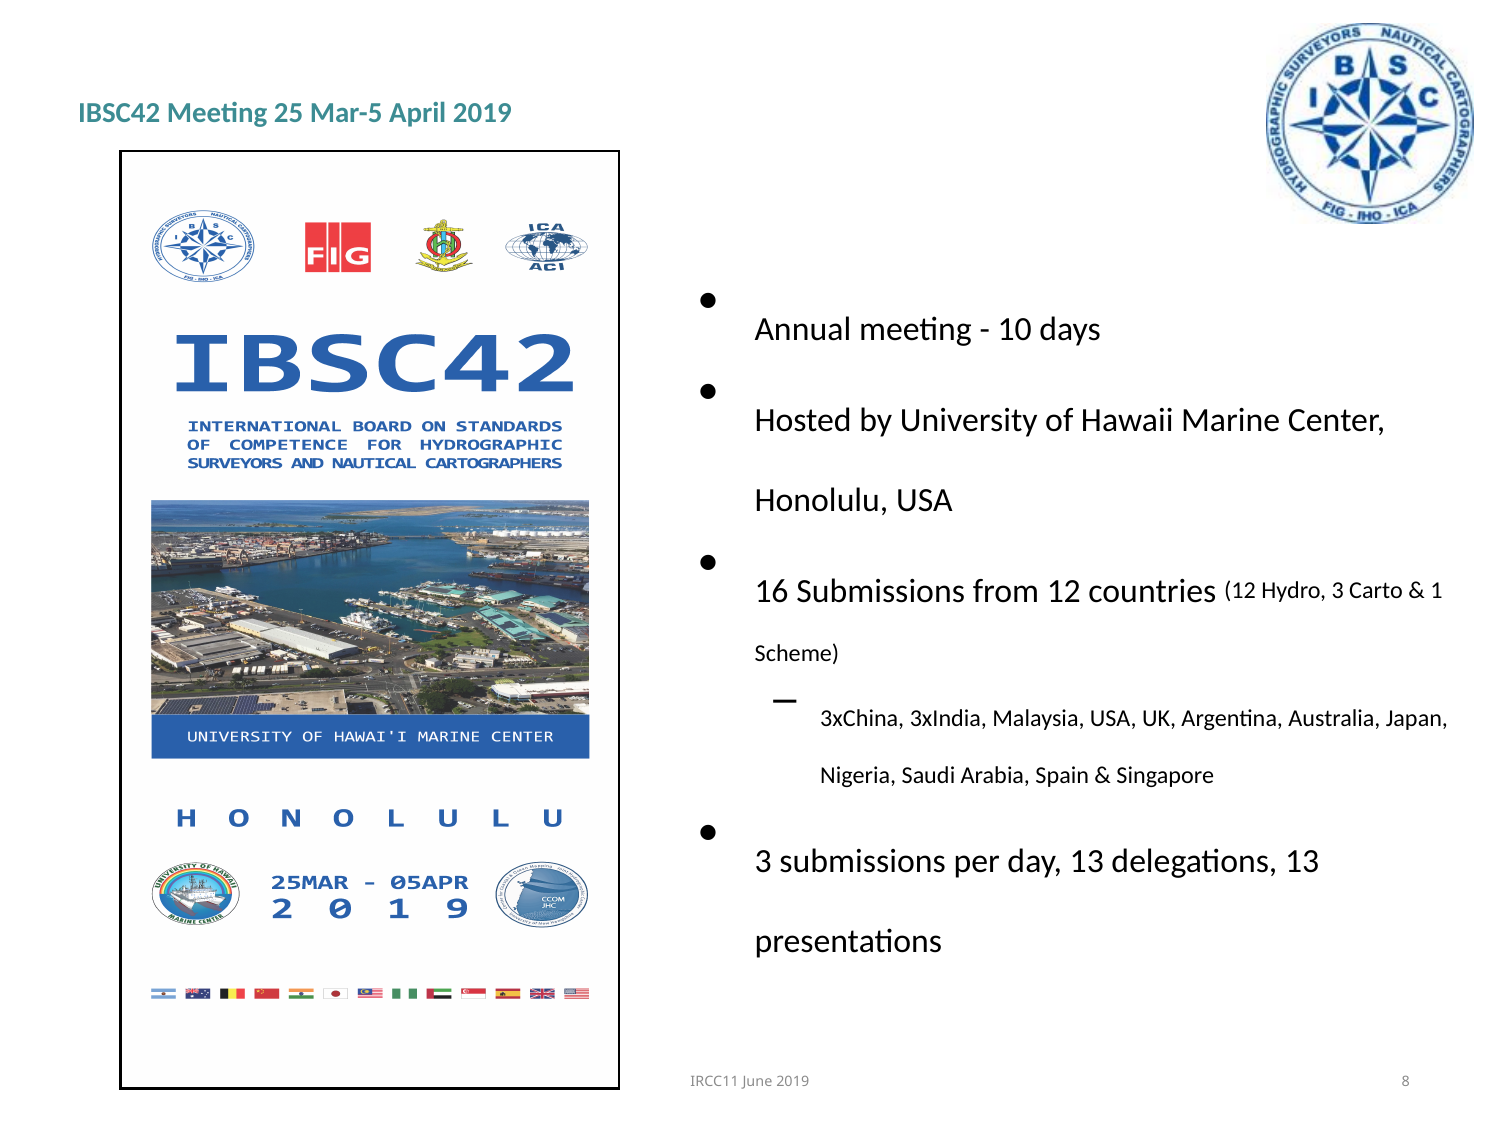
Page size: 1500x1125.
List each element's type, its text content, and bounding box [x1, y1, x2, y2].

text_box IBSC42 Meeting 25 Mar-5 April 2019 [63, 31, 960, 157]
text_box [122, 152, 618, 1087]
text_box Annual meeting - 10 days Hosted by University of Hawaii Marine Center, Honolulu, USA 16 Submissions from 12 countries (12 Hydro, 3 Carto & 1 Scheme) 3xChina, 3xIndia, Malaysia, USA, UK, Argentina, Australia, Japan, Nigeria, Saudi Arabia, Spain & Singapore 3 submissions per day, 13 delegations, 13 presentations [683, 259, 1500, 1035]
slide_number 8 [1074, 1042, 1425, 1103]
footer IRCC11 June 2019 [512, 1042, 988, 1103]
picture [1266, 23, 1474, 224]
